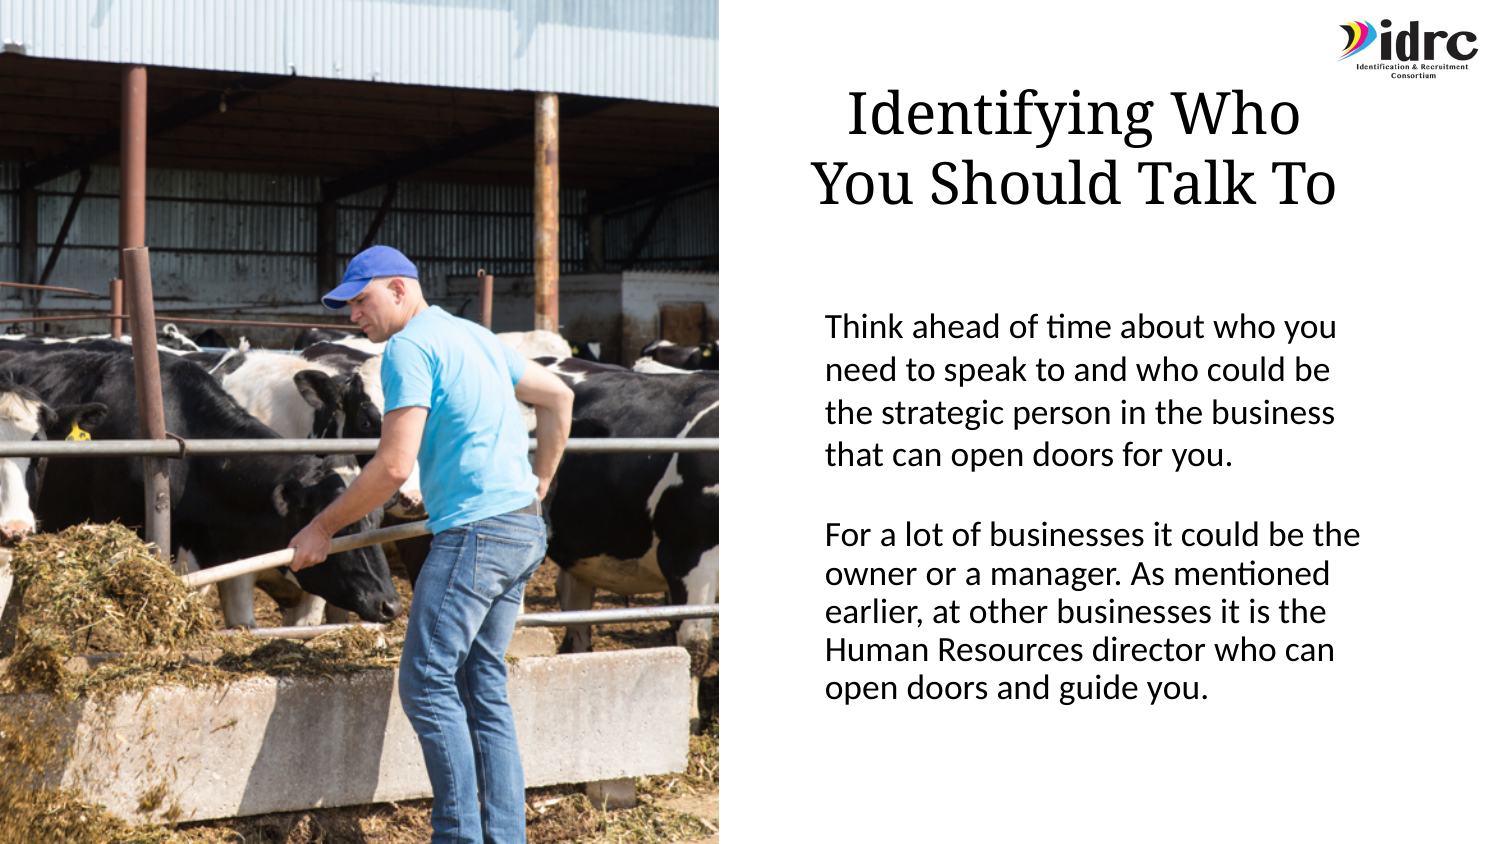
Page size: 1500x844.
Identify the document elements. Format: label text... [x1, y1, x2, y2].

text_box Think ahead of time about who you need to speak to and who could be the strategic person in the business that can open doors for you. For a lot of businesses it could be the owner or a manager. As mentioned earlier, at other businesses it is the Human Resources director who can open doors and guide you. [809, 288, 1386, 706]
picture [1334, 11, 1488, 89]
text_box Identifying Who You Should Talk To [781, 61, 1369, 182]
picture [0, 0, 719, 844]
